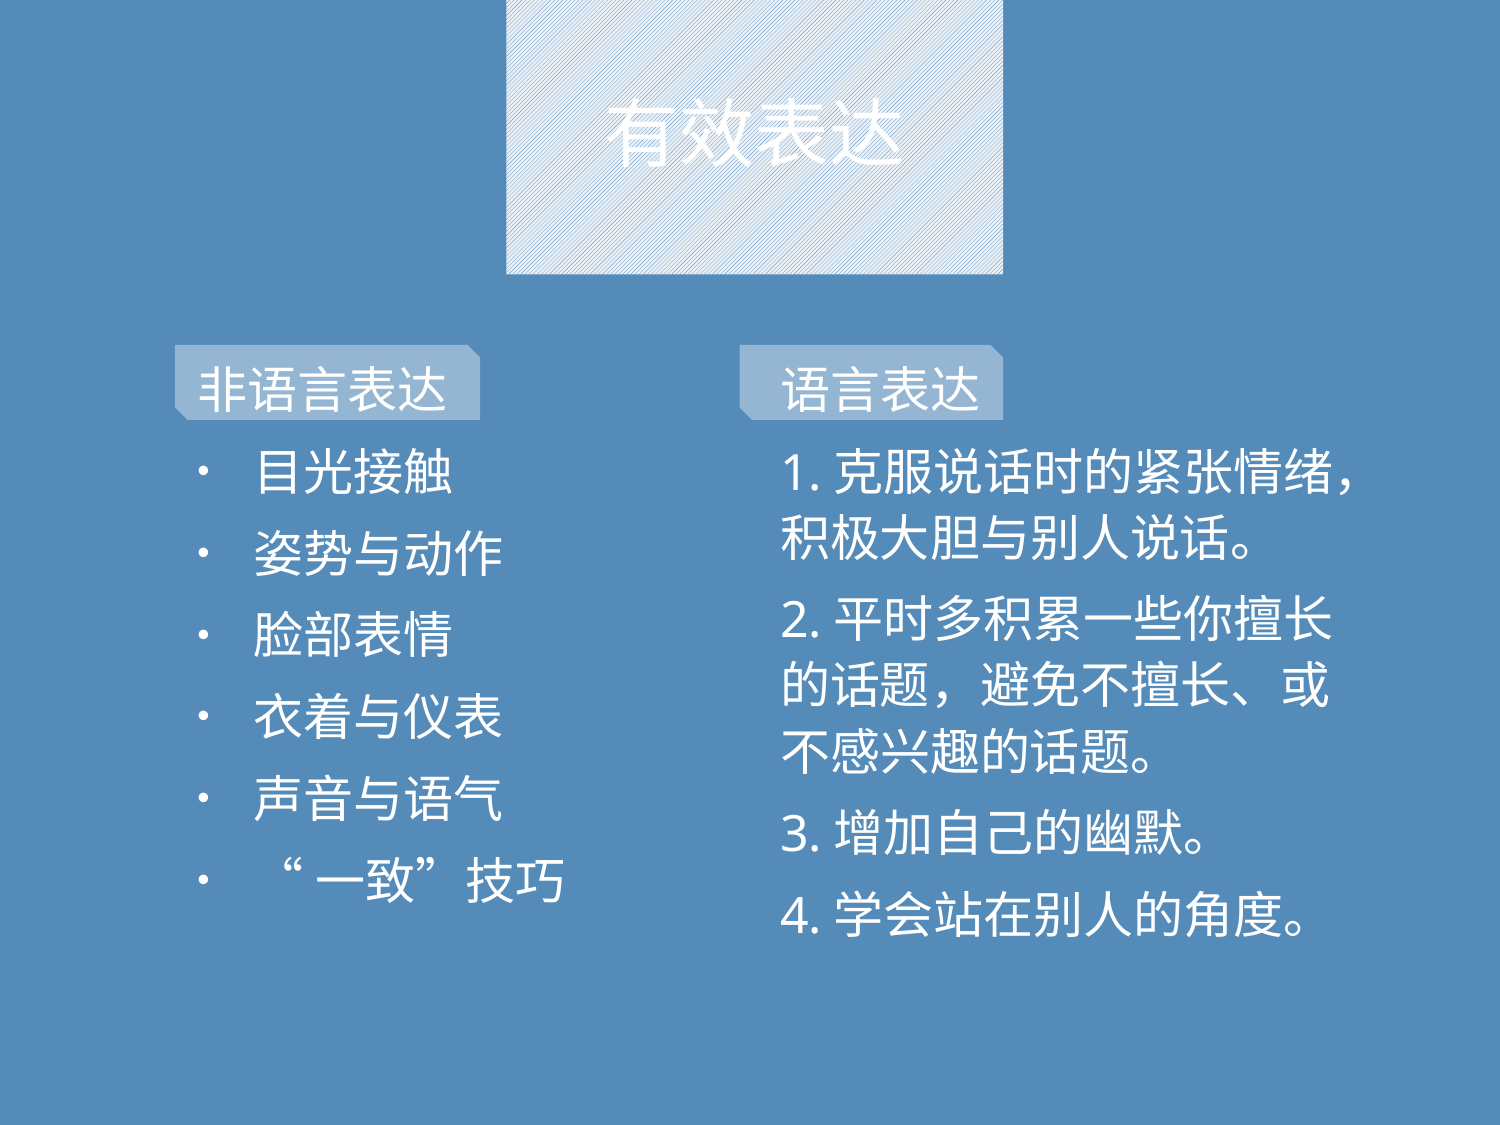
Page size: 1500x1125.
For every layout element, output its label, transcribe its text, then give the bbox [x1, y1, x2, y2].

title 有效表达 [506, 0, 1004, 275]
list 非语言表达 目光接触 姿势与动作 脸部表情 衣着与仪表 声音与语气 “一致”技巧 语言表达 1.克服说话时的紧张情绪，积极大胆与别人说话。 2.平时多积累一些你擅长的话题，避免不擅长、或不感兴趣的话题。 3.增加自己的幽默。 4.学会站在别人的角度。 [182, 321, 1378, 1057]
text_box [173, 343, 182, 416]
